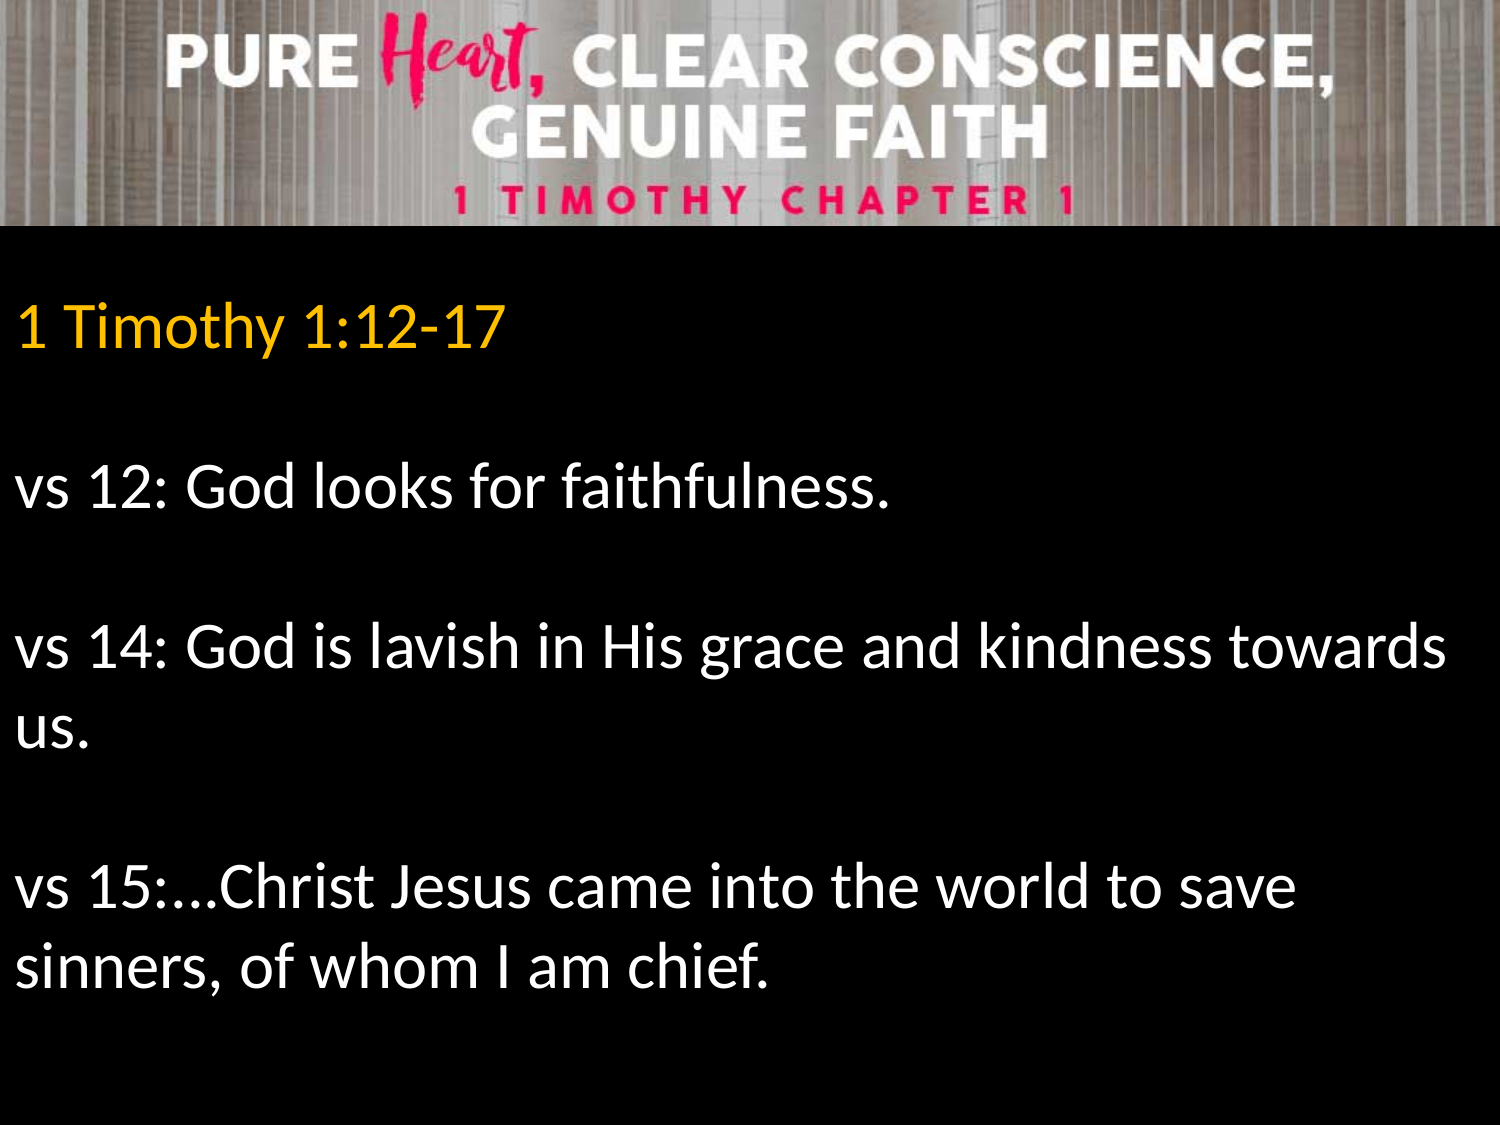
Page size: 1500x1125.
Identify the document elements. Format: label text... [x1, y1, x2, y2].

text_box 1 Timothy 1:12-17 vs 12: God looks for faithfulness. vs 14: God is lavish in His grace and kindness towards us. vs 15:...Christ Jesus came into the world to save sinners, of whom I am chief. [0, 274, 1500, 1010]
picture [0, 0, 1500, 226]
